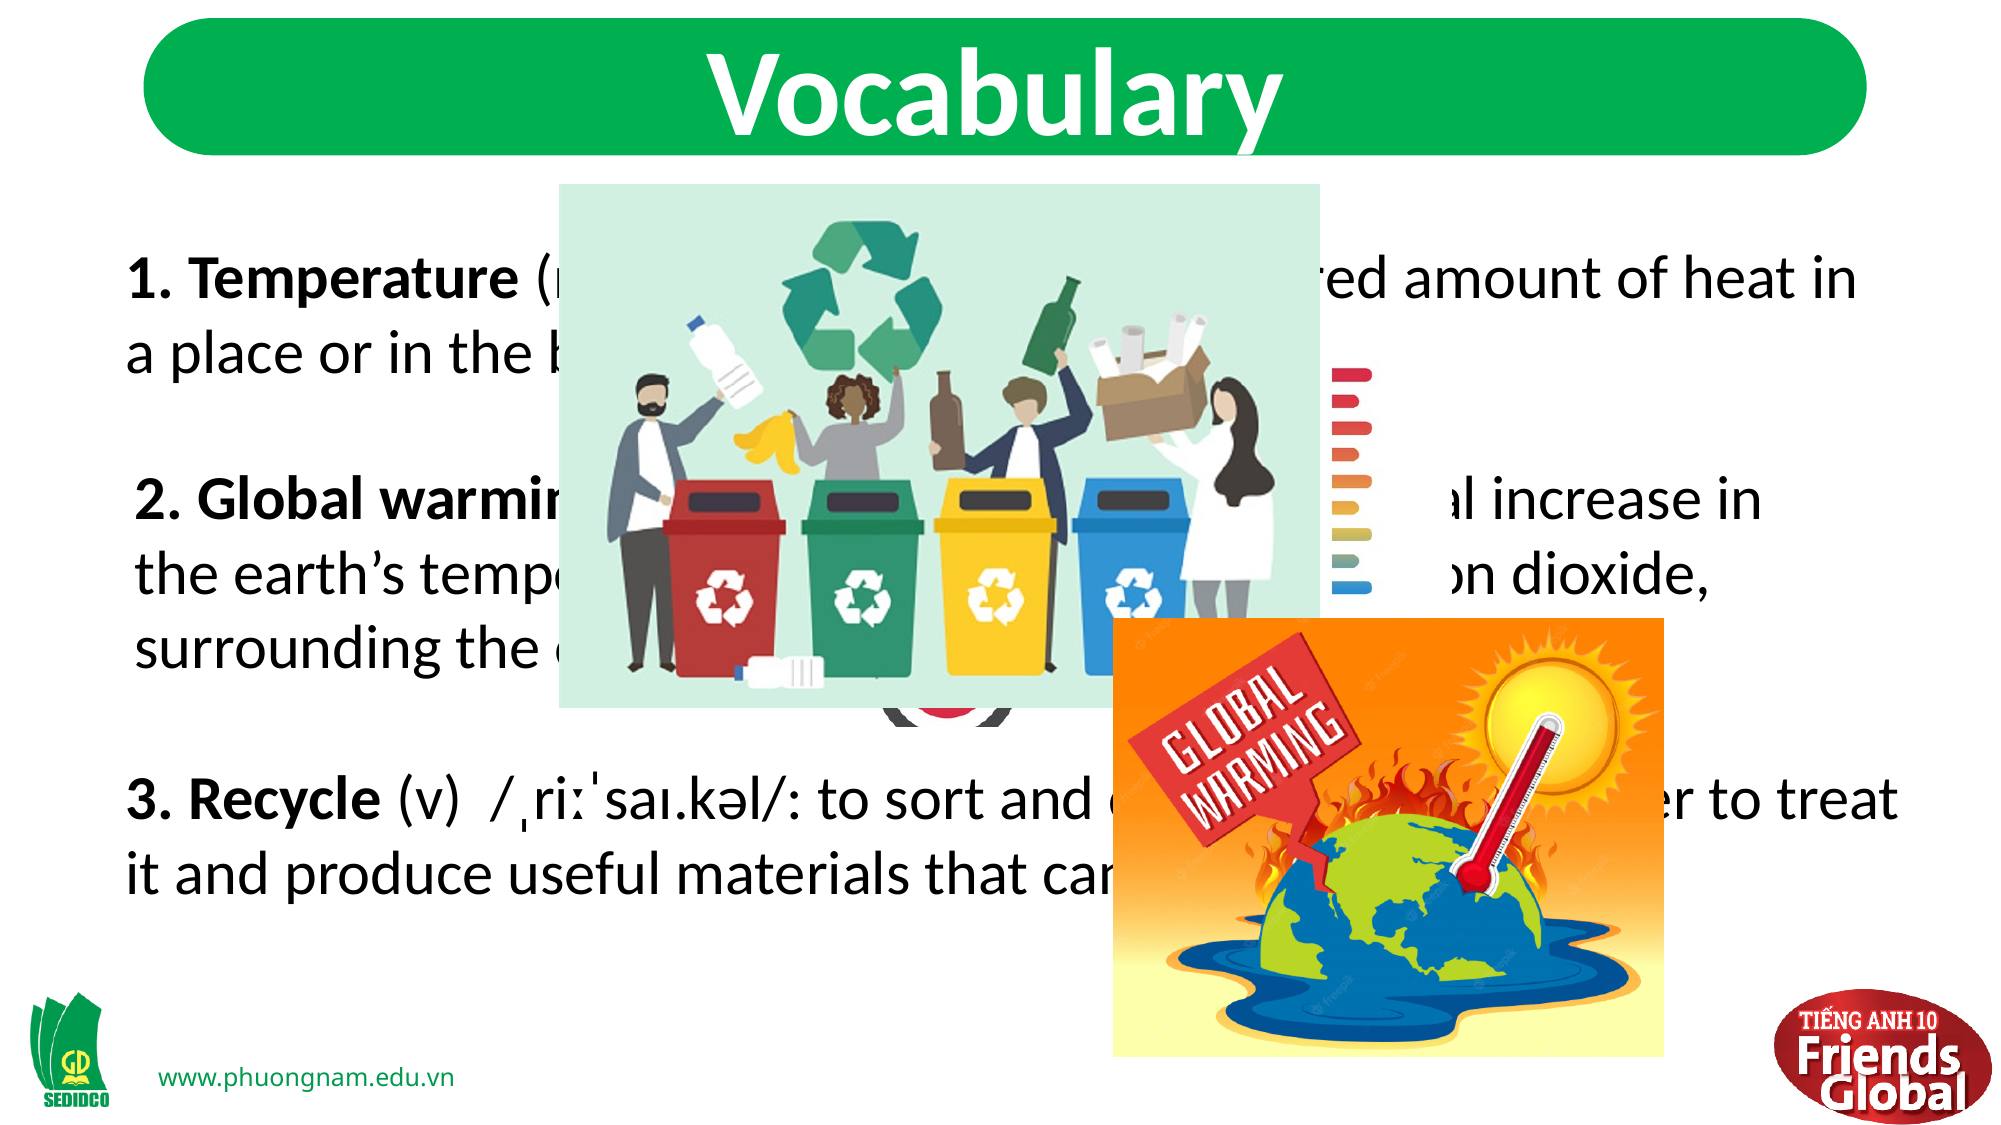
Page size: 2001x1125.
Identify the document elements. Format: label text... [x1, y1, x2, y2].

picture [28, 990, 111, 1109]
text_box 3. Recycle (v) /ˌriːˈsaɪ.kəl/: to sort and collect rubbish in order to treat it and produce useful materials that can be used again. [110, 750, 1113, 915]
text_box Vocabulary [691, 3, 1450, 169]
text_box 2. Global warming (n) /ˌɡləʊ.bəl ˈwɔː.mɪŋ/: a gradual increase in the earth’s temperature, caused by gases, esp. carbon dioxide, surrounding the earth [119, 449, 558, 689]
text_box [142, 17, 691, 156]
text_box www.phuongnam.edu.vn [143, 1057, 1240, 1100]
picture [558, 184, 1664, 1057]
text_box 3. Recycle (v) /ˌriːˈsaɪ.kəl/: to sort and collect rubbish in order to treat it and produce useful materials that can be used again. [1664, 750, 1951, 915]
text_box 1. Temperature (n) /ˈtem.prə.tʃər/: the measured amount of heat in a place or in the body [1320, 228, 2000, 394]
text_box 1. Temperature (n) /ˈtem.prə.tʃər/: the measured amount of heat in a place or in the body [110, 228, 558, 394]
text_box [1450, 17, 1868, 156]
picture [1767, 981, 1998, 1125]
text_box 2. Global warming (n) /ˌɡləʊ.bəl ˈwɔː.mɪŋ/: a gradual increase in the earth’s temperature, caused by gases, esp. carbon dioxide, surrounding the earth [1452, 449, 1859, 689]
